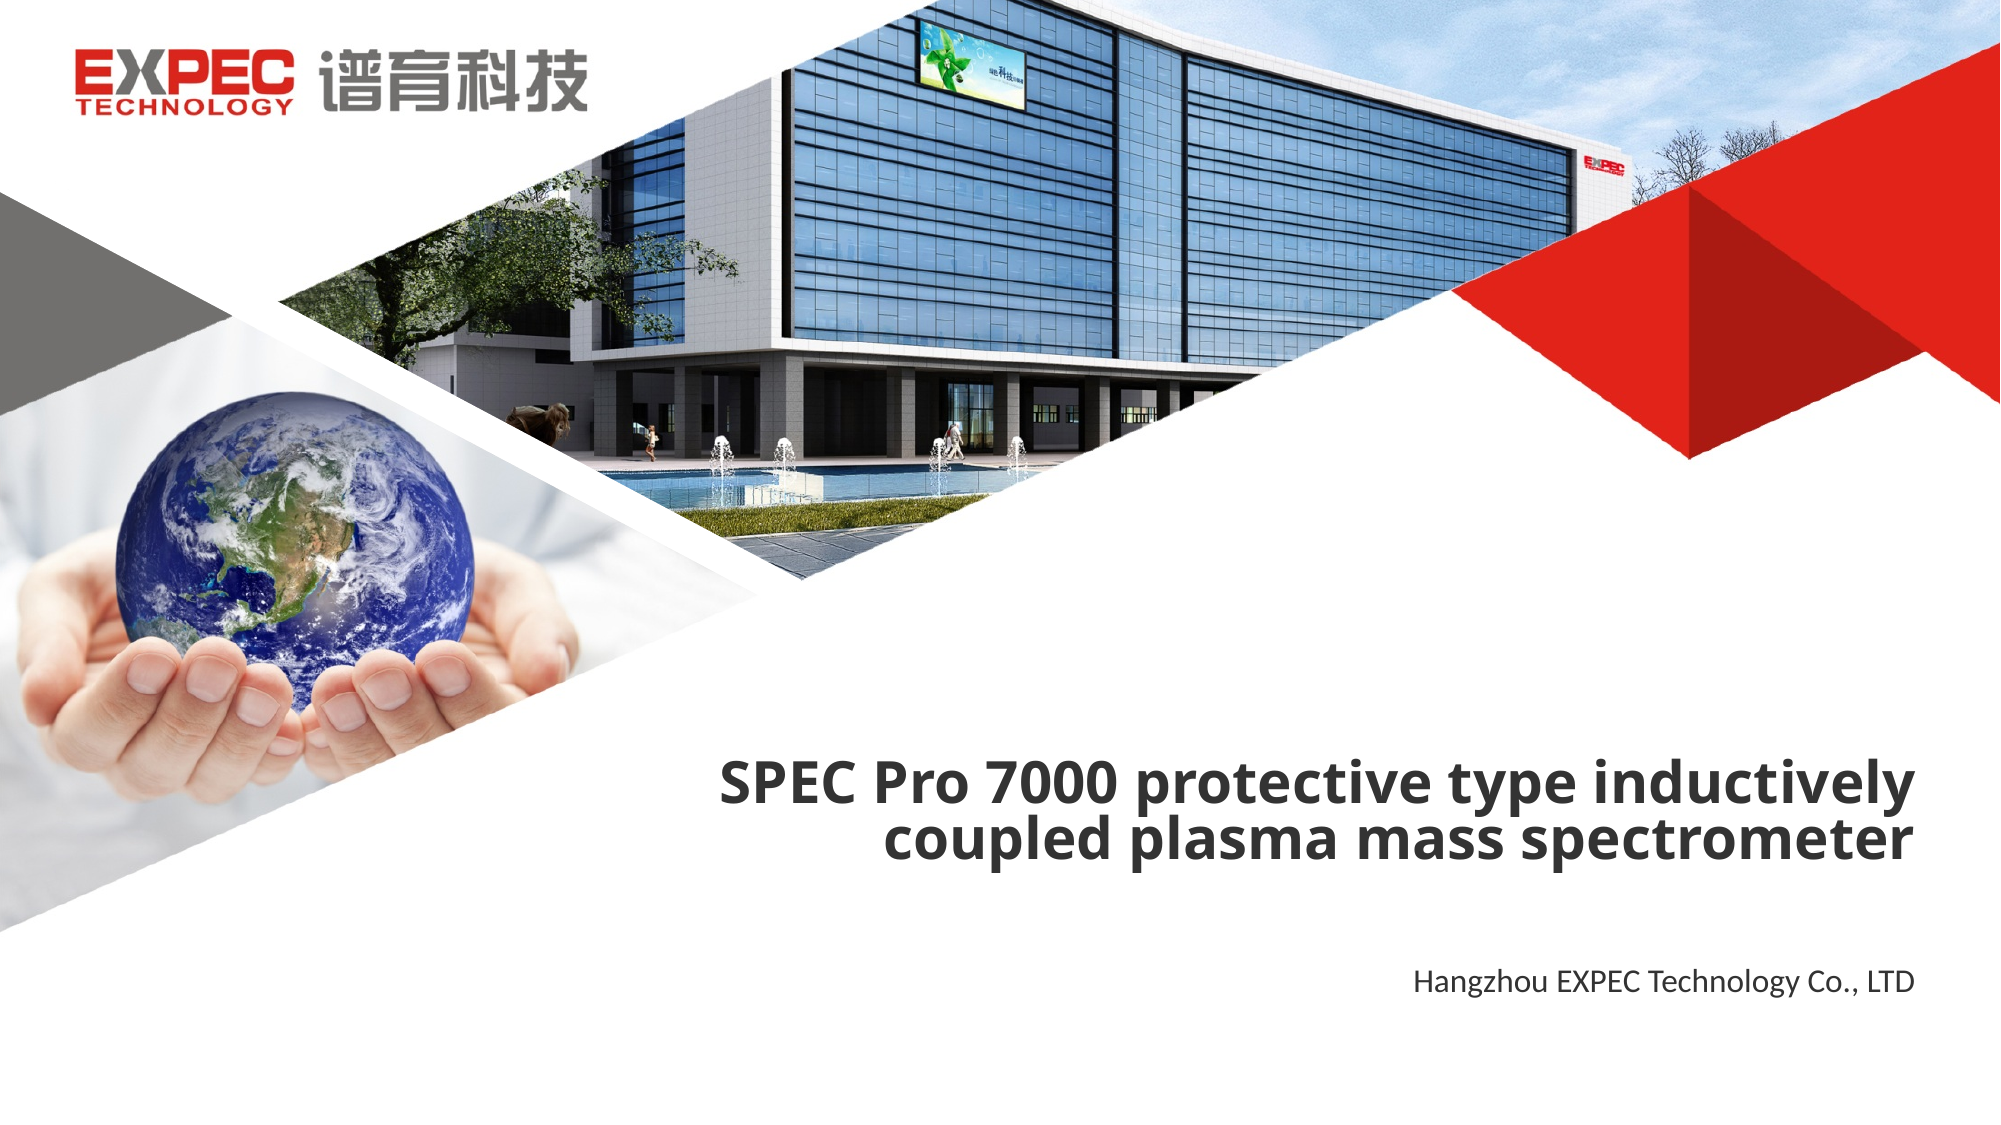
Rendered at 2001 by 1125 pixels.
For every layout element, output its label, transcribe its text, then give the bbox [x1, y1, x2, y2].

picture [0, 0, 2000, 1125]
text_box SPEC Pro 7000 protective type inductively coupled plasma mass spectrometer Hangzhou EXPEC Technology Co., LTD [586, 751, 1931, 1034]
